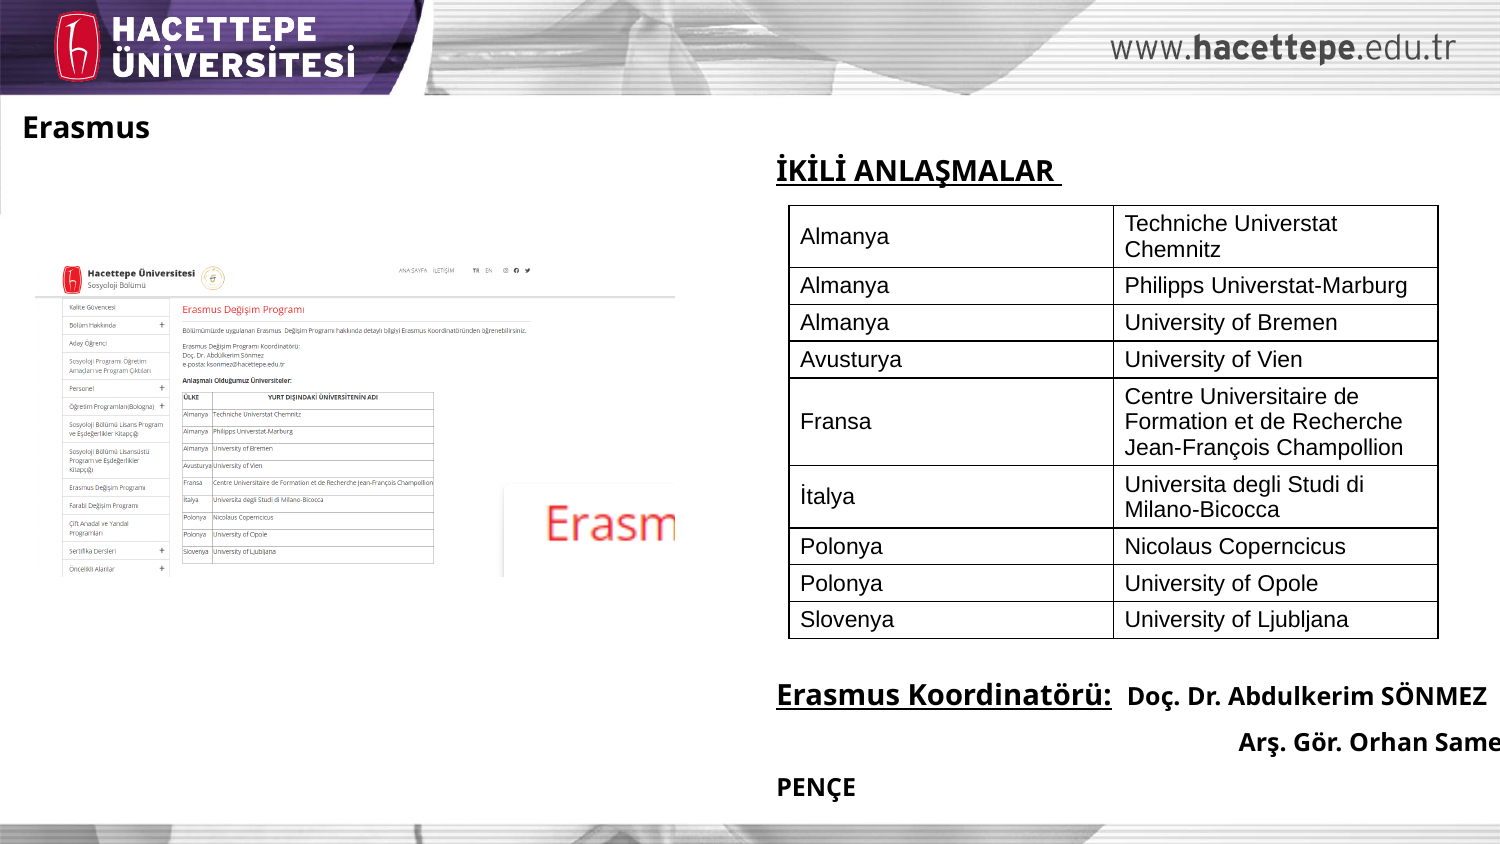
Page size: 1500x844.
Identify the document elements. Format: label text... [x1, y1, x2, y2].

table_cell University of Bremen [1114, 305, 1437, 340]
text_box İKİLİ ANLAŞMALAR Erasmus Koordinatörü: Doç. Dr. Abdulkerim SÖNMEZ Arş. Gör. Orhan Samet PENÇE [765, 128, 1500, 749]
table_cell Universita degli Studi di Milano-Bicocca [1114, 466, 1437, 527]
list Erasmus [10, 106, 277, 152]
table_cell Slovenya [790, 602, 1113, 638]
table_cell Philipps Universtat-Marburg [1114, 268, 1437, 304]
table_cell Centre Universitaire de Formation et de Recherche Jean-François Champollion [1114, 379, 1437, 465]
table_header Techniche Universtat Chemnitz [1114, 206, 1437, 267]
table_cell University of Opole [1114, 565, 1437, 601]
table_cell Almanya [790, 268, 1113, 304]
table_cell Polonya [790, 529, 1113, 564]
table_cell Fransa [790, 379, 1113, 465]
table_cell İtalya [790, 466, 1113, 527]
table_cell University of Vien [1114, 342, 1437, 377]
picture [0, 0, 1500, 844]
table_cell Avusturya [790, 342, 1113, 377]
table_cell Almanya [790, 305, 1113, 340]
table_cell Polonya [790, 565, 1113, 601]
table_header Almanya [790, 206, 1113, 267]
table_cell Nicolaus Coperncicus [1114, 529, 1437, 564]
table_cell University of Ljubljana [1114, 602, 1437, 638]
